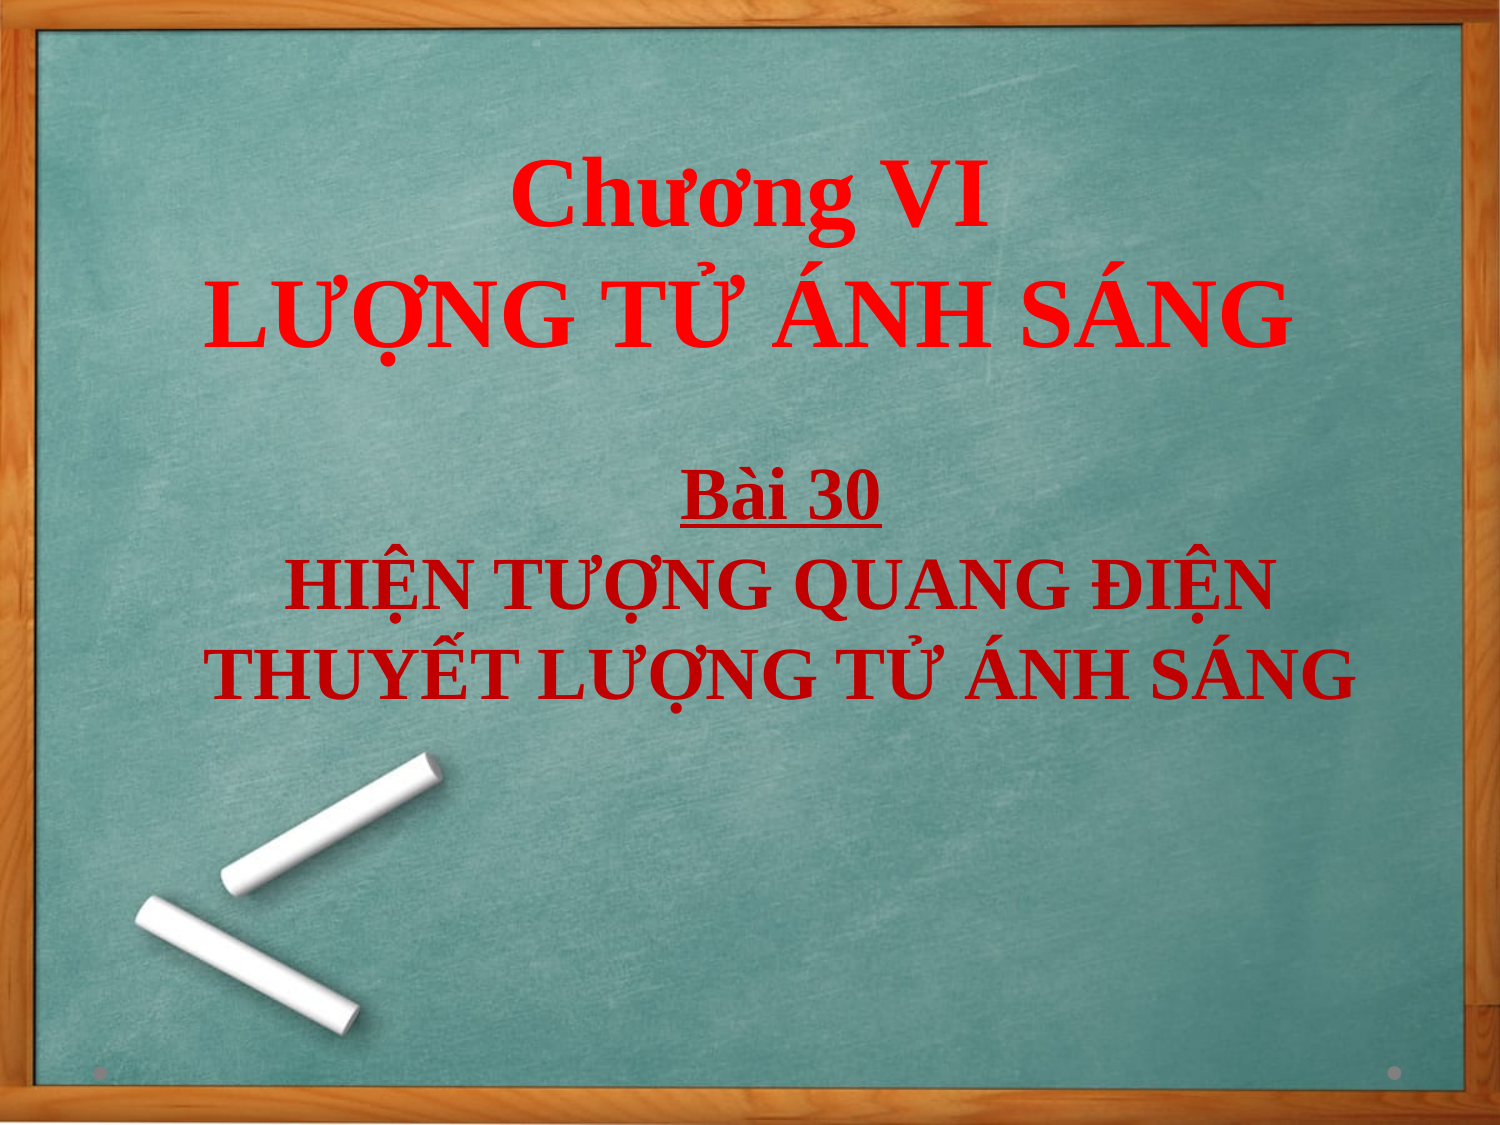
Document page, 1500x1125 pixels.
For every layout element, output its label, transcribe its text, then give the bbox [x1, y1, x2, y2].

text_box Bài 30 HIỆN TƯỢNG QUANG ĐIỆN THUYẾT LƯỢNG TỬ ÁNH SÁNG [162, 437, 1400, 723]
picture [0, 0, 1500, 1125]
title Chương VI LƯỢNG TỬ ÁNH SÁNG [75, 62, 1425, 375]
